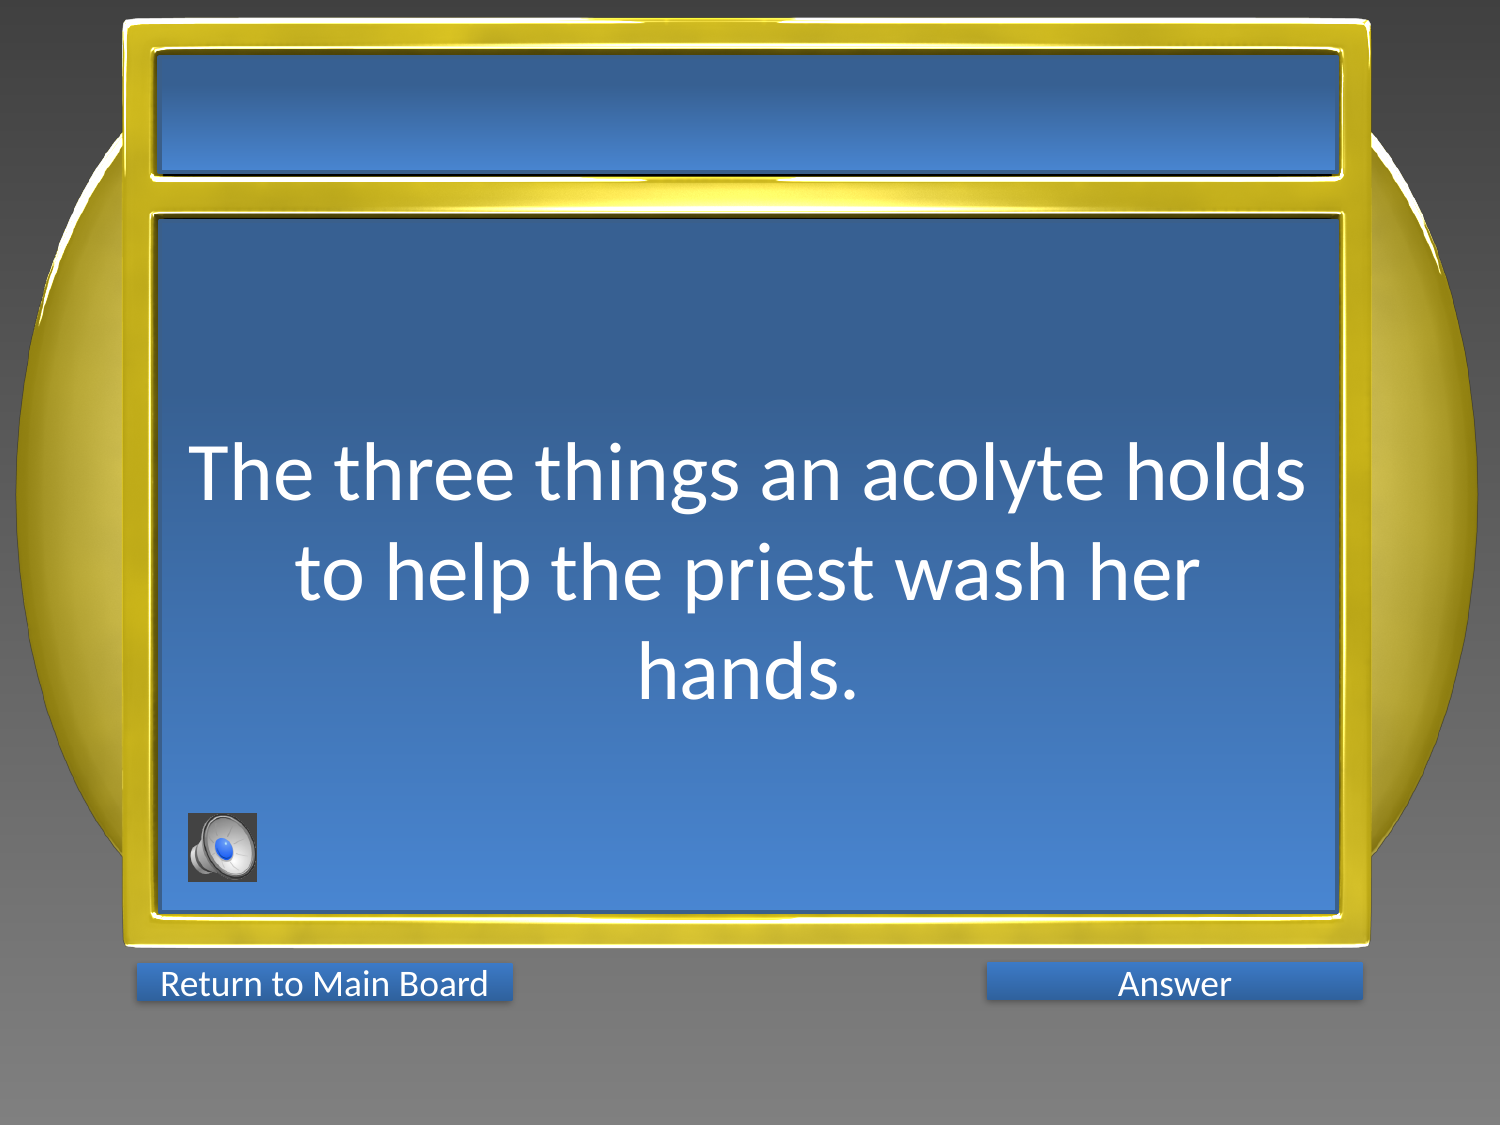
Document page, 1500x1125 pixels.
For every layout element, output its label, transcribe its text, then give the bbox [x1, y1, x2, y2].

text_box The three things an acolyte holds to help the priest wash her hands. [158, 219, 1339, 914]
text_box Answer [987, 962, 1363, 1000]
text_box Return to Main Board [137, 963, 513, 1001]
text_box [157, 55, 1339, 174]
picture [0, 0, 1499, 1050]
